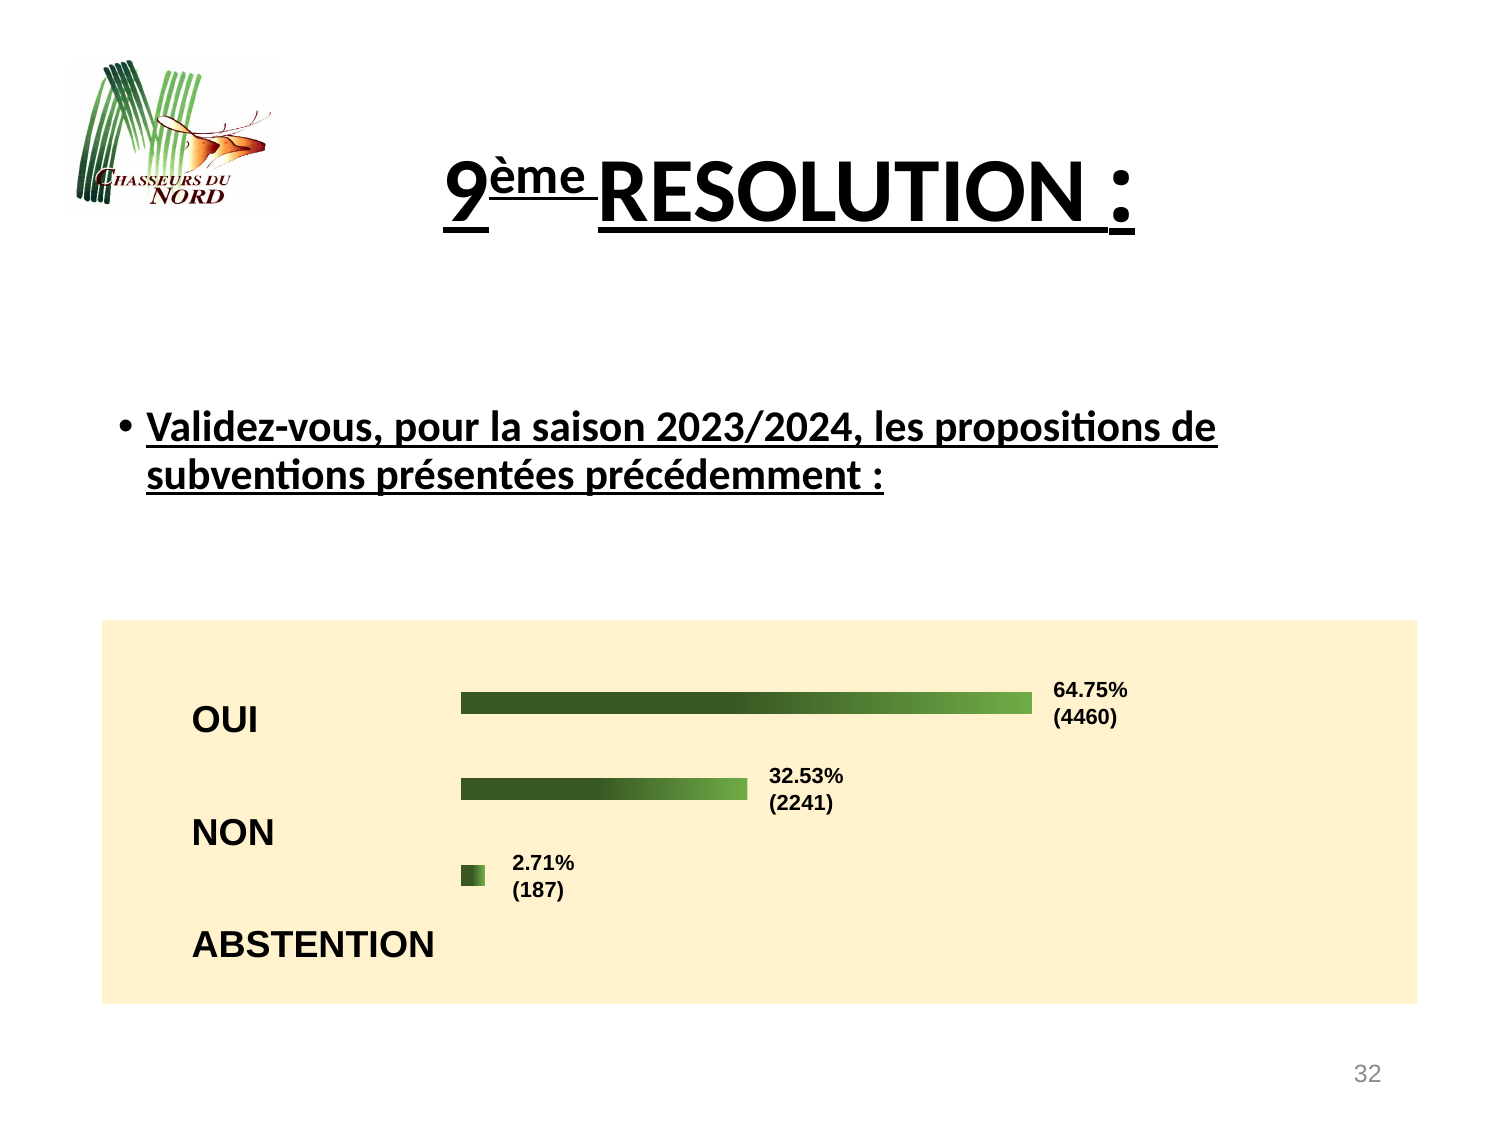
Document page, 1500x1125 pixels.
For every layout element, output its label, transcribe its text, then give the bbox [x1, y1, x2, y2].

list Validez-vous, pour la saison 2023/2024, les propositions de subventions présentées précédemment : [103, 396, 1397, 550]
picture [460, 668, 1139, 916]
picture [69, 59, 280, 217]
title 9ème RESOLUTION : [141, 82, 1436, 301]
slide_number 32 [1059, 1042, 1397, 1103]
text_box OUI NON ABSTENTION [101, 620, 1418, 1004]
